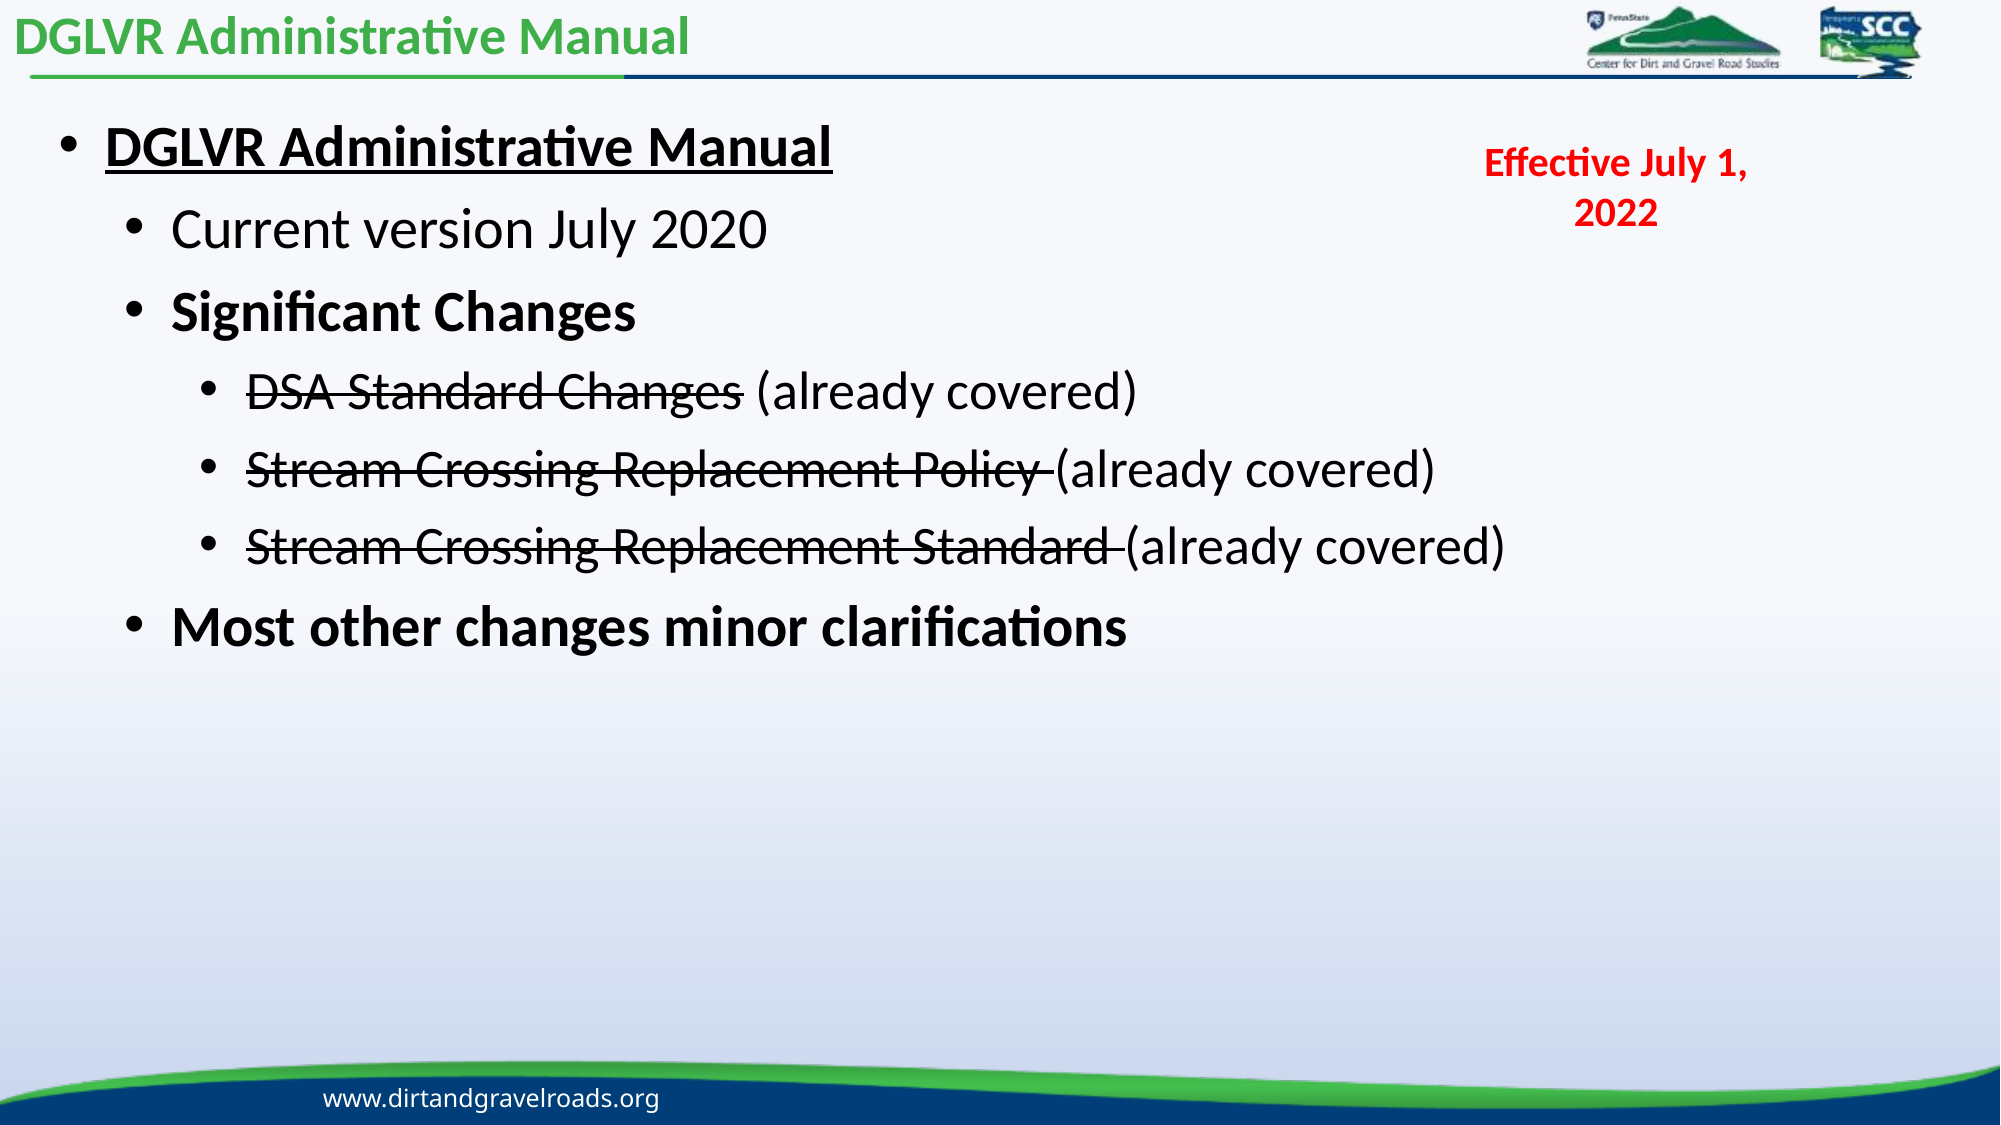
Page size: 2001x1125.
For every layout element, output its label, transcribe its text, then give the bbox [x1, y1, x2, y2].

picture [0, 1049, 2000, 1125]
text_box DGLVR Administrative Manual Current version July 2020 Significant Changes DSA Standard Changes (already covered) Stream Crossing Replacement Policy (already covered) Stream Crossing Replacement Standard (already covered) Most other changes minor clarifications [0, 100, 1956, 1011]
text_box Effective July 1, 2022 [1431, 127, 1802, 242]
text_box DGLVR Administrative Manual [0, 0, 1583, 89]
text_box DGLVR Administrative Manual [1782, 0, 1987, 89]
picture [23, 0, 1922, 90]
